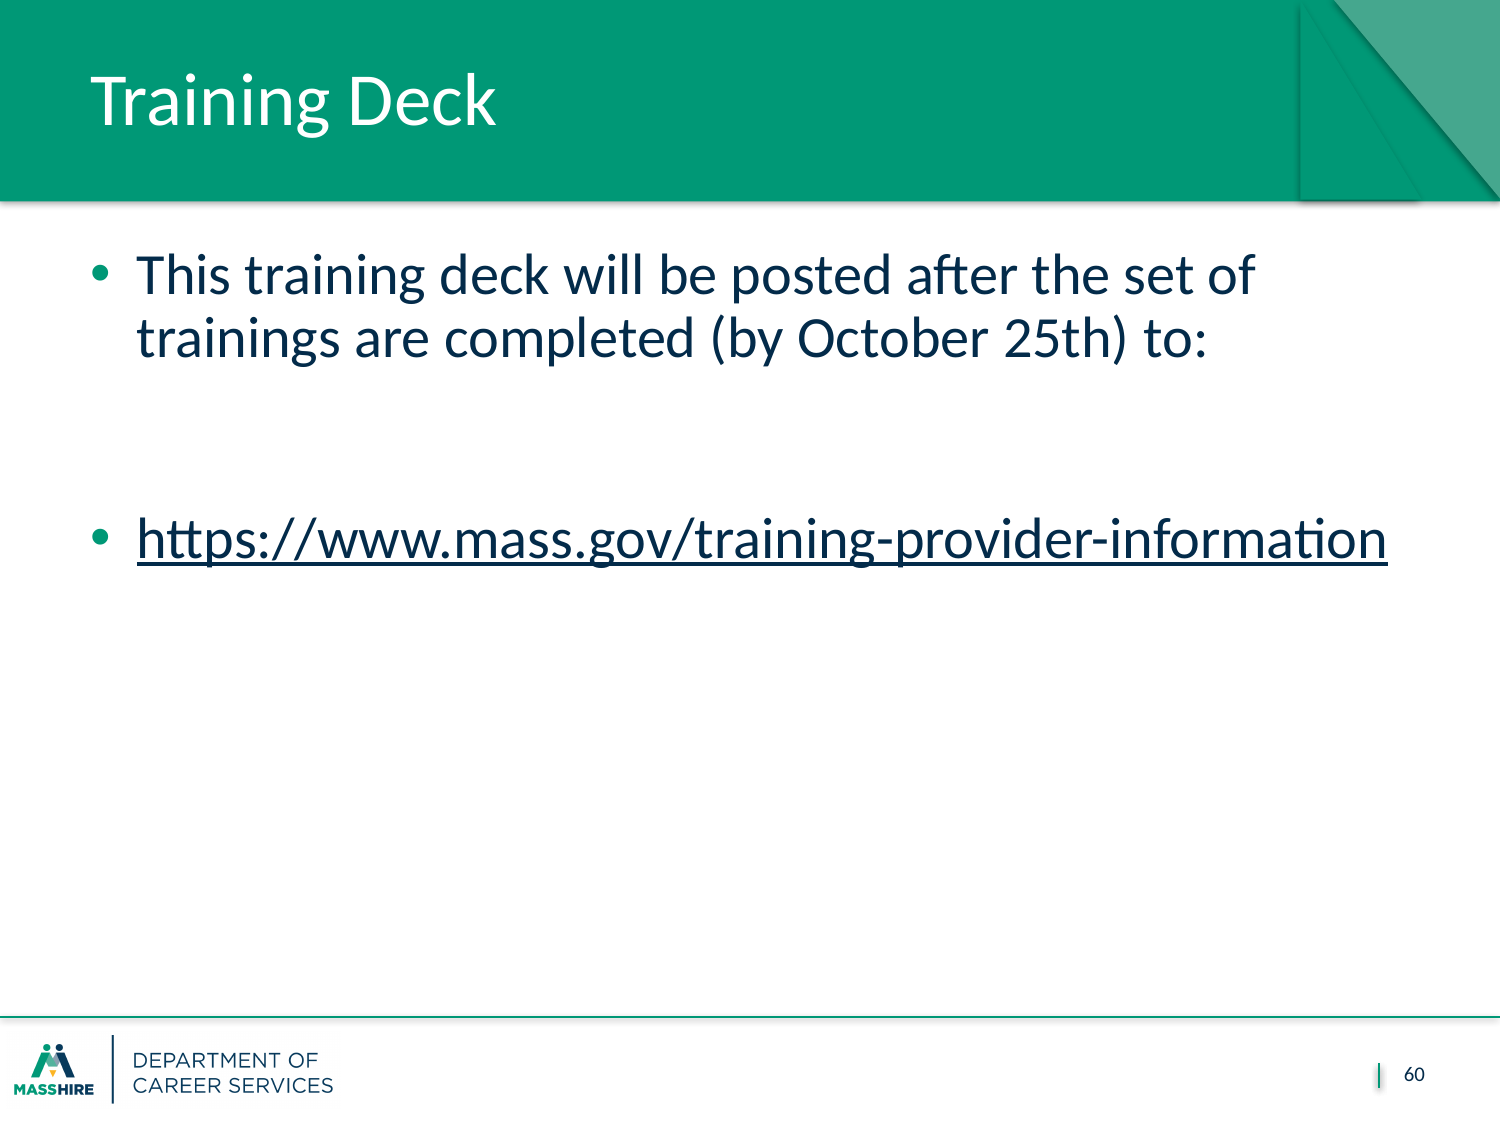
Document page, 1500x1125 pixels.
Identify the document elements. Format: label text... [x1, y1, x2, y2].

slide_number 60 [1376, 1042, 1425, 1103]
picture [6, 1031, 341, 1109]
title Training Deck [75, 22, 1245, 180]
list This training deck will be posted after the set of trainings are completed (by October 25th) to: https://www.mass.gov/training-provider-information [75, 237, 1425, 980]
